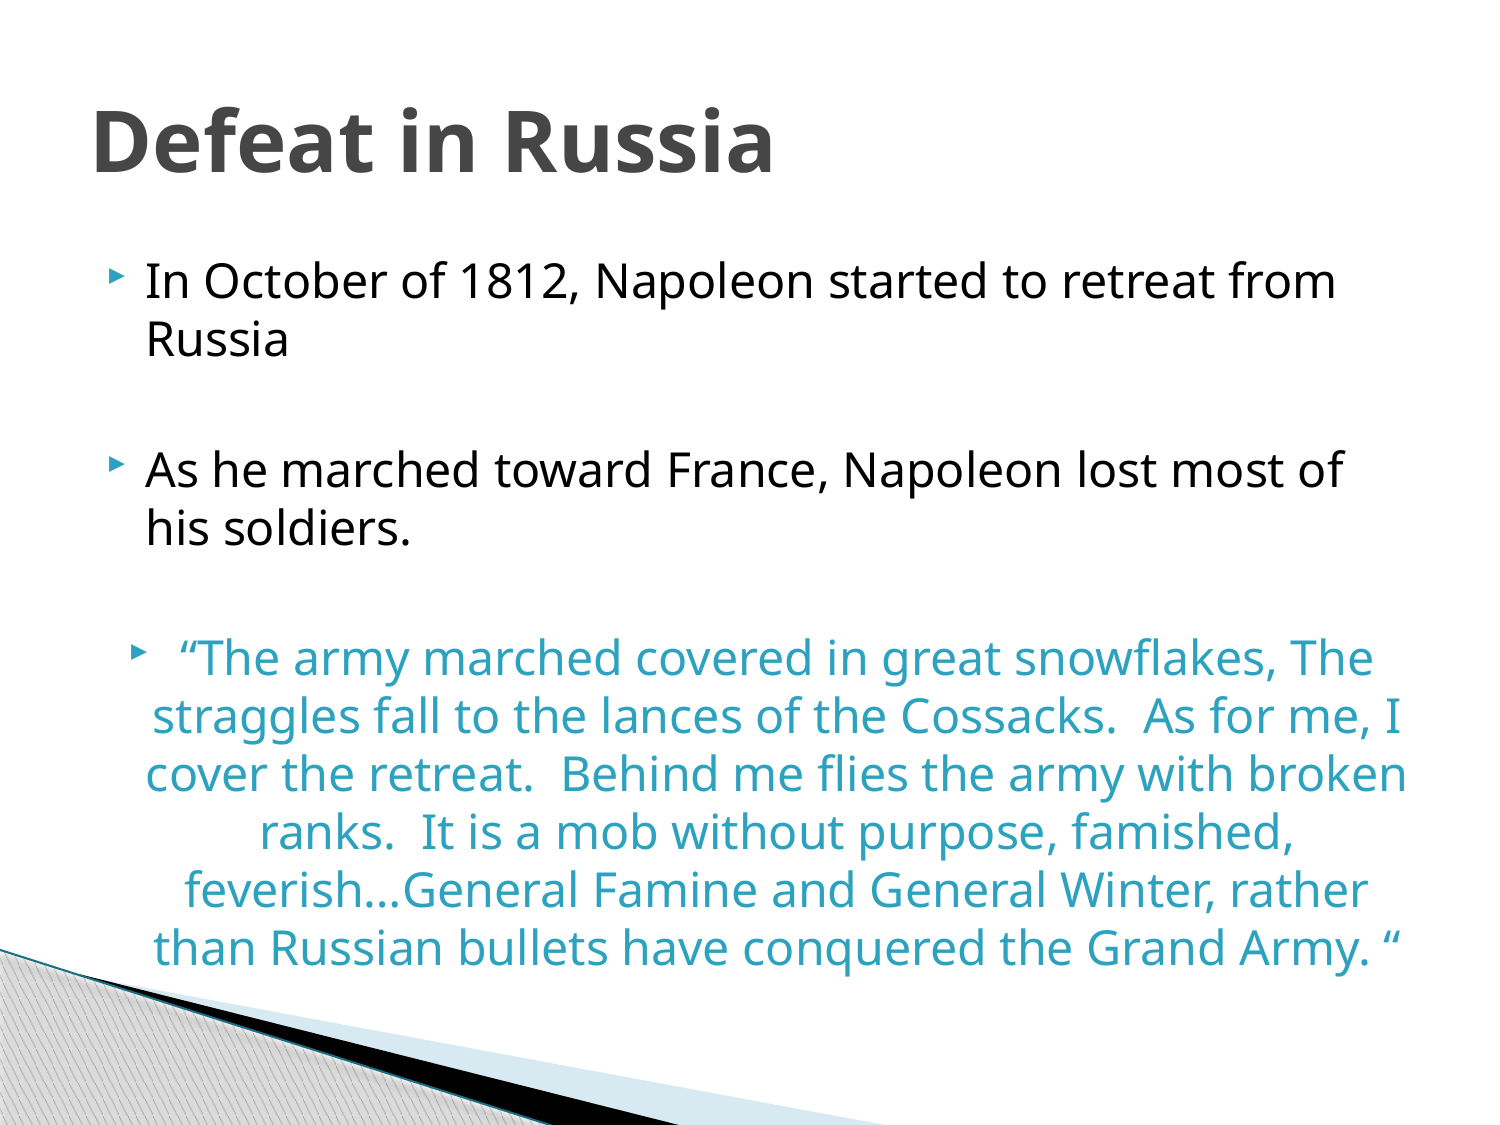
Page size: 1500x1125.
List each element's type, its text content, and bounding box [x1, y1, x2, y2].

list In October of 1812, Napoleon started to retreat from Russia As he marched toward France, Napoleon lost most of his soldiers. “The army marched covered in great snowflakes, The straggles fall to the lances of the Cossacks. As for me, I cover the retreat. Behind me flies the army with broken ranks. It is a mob without purpose, famished, feverish…General Famine and General Winter, rather than Russian bullets have conquered the Grand Army. “ [75, 243, 1425, 986]
title Defeat in Russia [75, 45, 1425, 233]
